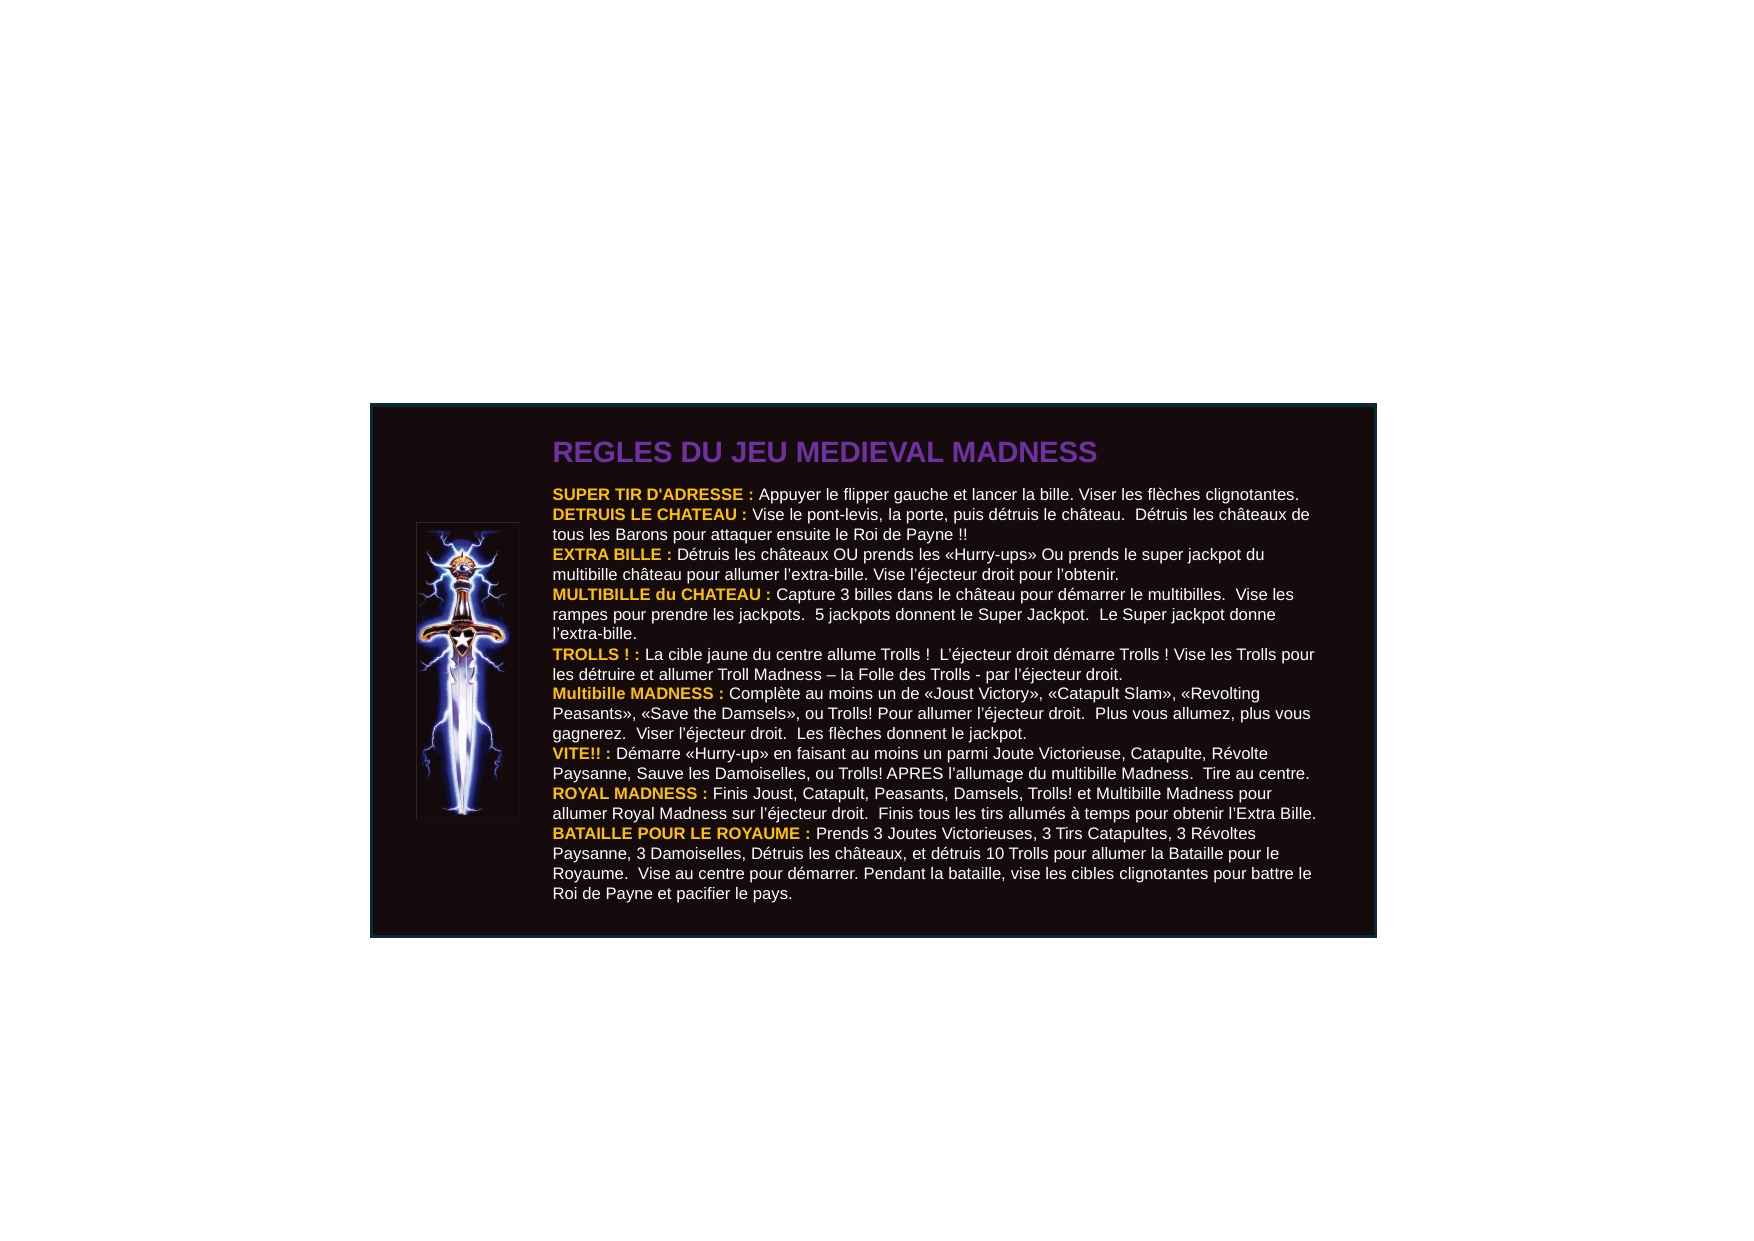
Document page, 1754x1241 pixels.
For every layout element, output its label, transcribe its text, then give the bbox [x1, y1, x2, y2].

picture [319, 523, 617, 818]
text_box REGLES DU JEU MEDIEVAL MADNESS SUPER TIR D'ADRESSE : Appuyer le flipper gauche et lancer la bille. Viser les flèches clignotantes. DETRUIS LE CHATEAU : Vise le pont-levis, la porte, puis détruis le château. Détruis les châteaux de tous les Barons pour attaquer ensuite le Roi de Payne !! EXTRA BILLE : Détruis les châteaux OU prends les «Hurry-ups» Ou prends le super jackpot du multibille château pour allumer l’extra-bille. Vise l’éjecteur droit pour l’obtenir. MULTIBILLE du CHATEAU : Capture 3 billes dans le château pour démarrer le multibilles. Vise les rampes pour prendre les jackpots. 5 jackpots donnent le Super Jackpot. Le Super jackpot donne l’extra-bille. TROLLS ! : La cible jaune du centre allume Trolls ! L’éjecteur droit démarre Trolls ! Vise les Trolls pour les détruire et allumer Troll Madness – la Folle des Trolls - par l’éjecteur droit. Multibille MADNESS : Complète au moins un de «Joust Victory», «Catapult Slam», «Revolting Peasants», «Save the Damsels», ou Trolls! Pour allumer l’éjecteur droit. Plus vous allumez, plus vous gagnerez. Viser l’éjecteur droit. Les flèches donnent le jackpot. VITE!! : Démarre «Hurry-up» en faisant au moins un parmi Joute Victorieuse, Catapulte, Révolte Paysanne, Sauve les Damoiselles, ou Trolls! APRES l’allumage du multibille Madness. Tire au centre. ROYAL MADNESS : Finis Joust, Catapult, Peasants, Damsels, Trolls! et Multibille Madness pour allumer Royal Madness sur l’éjecteur droit. Finis tous les tirs allumés à temps pour obtenir l’Extra Bille. BATAILLE POUR LE ROYAUME : Prends 3 Joutes Victorieuses, 3 Tirs Catapultes, 3 Révoltes Paysanne, 3 Damoiselles, Détruis les châteaux, et détruis 10 Trolls pour allumer la Bataille pour le Royaume. Vise au centre pour démarrer. Pendant la bataille, vise les cibles clignotantes pour battre le Roi de Payne et pacifier le pays. [537, 425, 1338, 911]
text_box [370, 403, 1377, 938]
